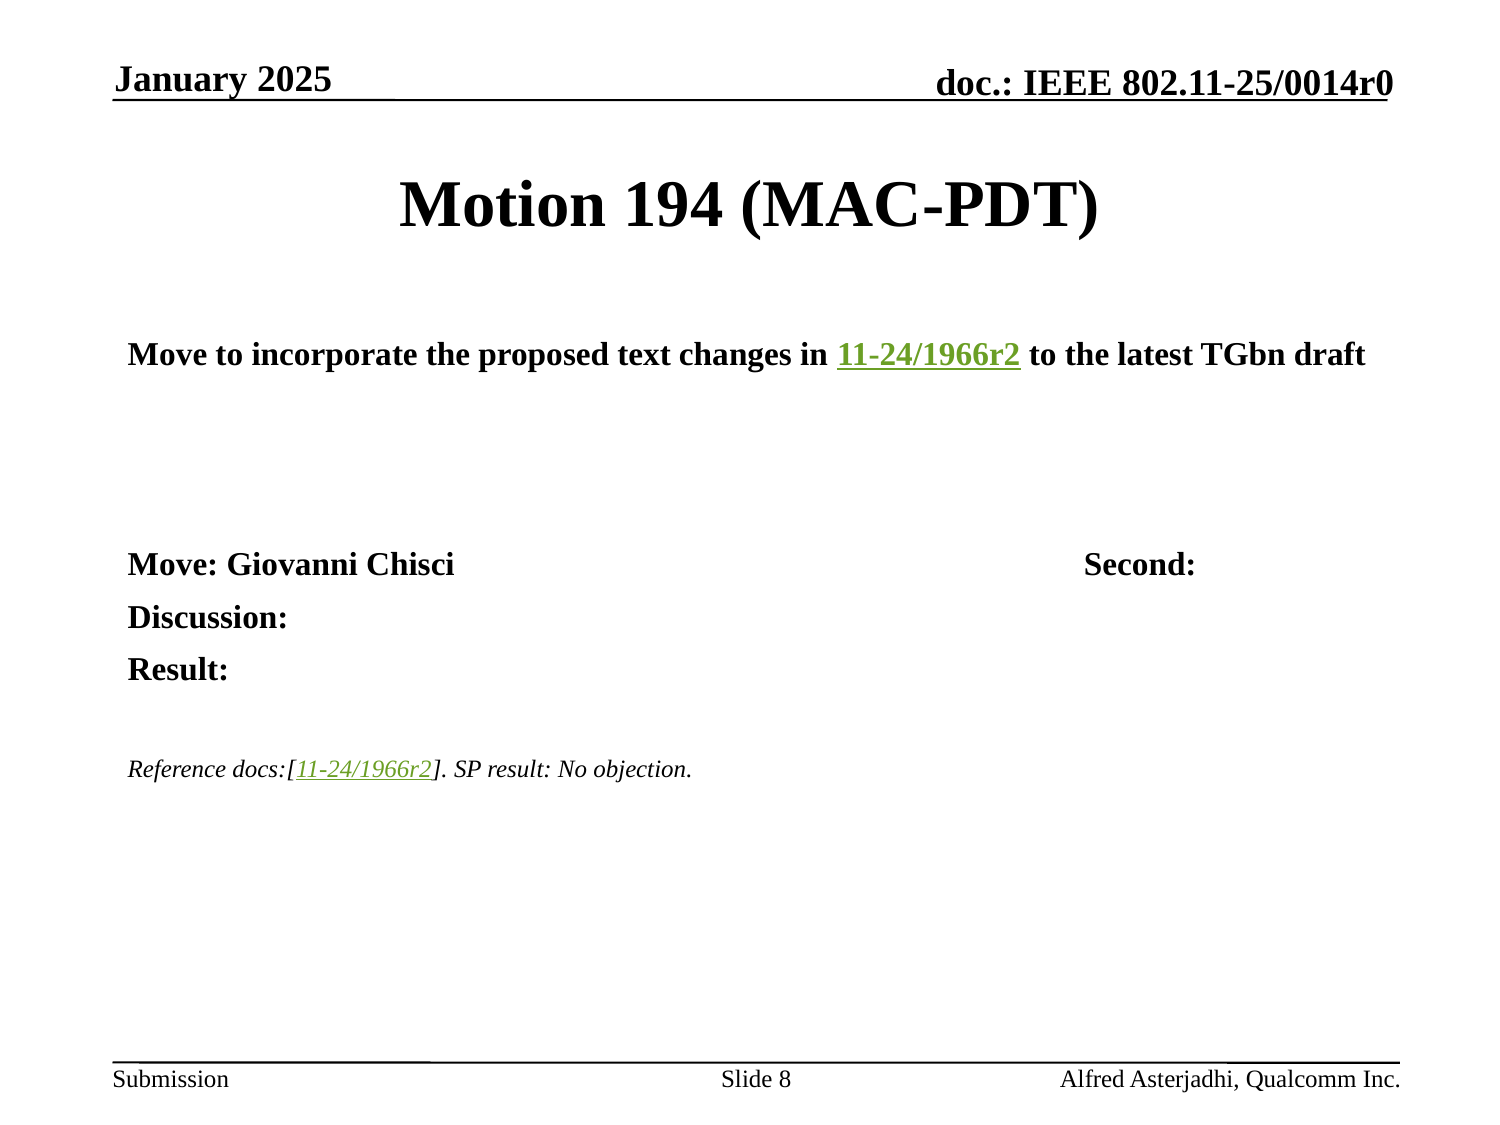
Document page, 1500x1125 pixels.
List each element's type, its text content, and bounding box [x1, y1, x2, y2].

list Move to incorporate the proposed text changes in 11-24/1966r2 to the latest TGbn draft Move: Giovanni Chisci Second: Discussion: Result: Reference docs:[11-24/1966r2]. SP result: No objection. [112, 324, 1388, 1000]
slide_number Slide 8 [712, 1061, 800, 1123]
title Motion 194 (MAC-PDT) [112, 112, 1388, 288]
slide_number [114, 54, 423, 100]
footer Alfred Asterjadhi, Qualcomm Inc. [878, 1061, 1402, 1093]
